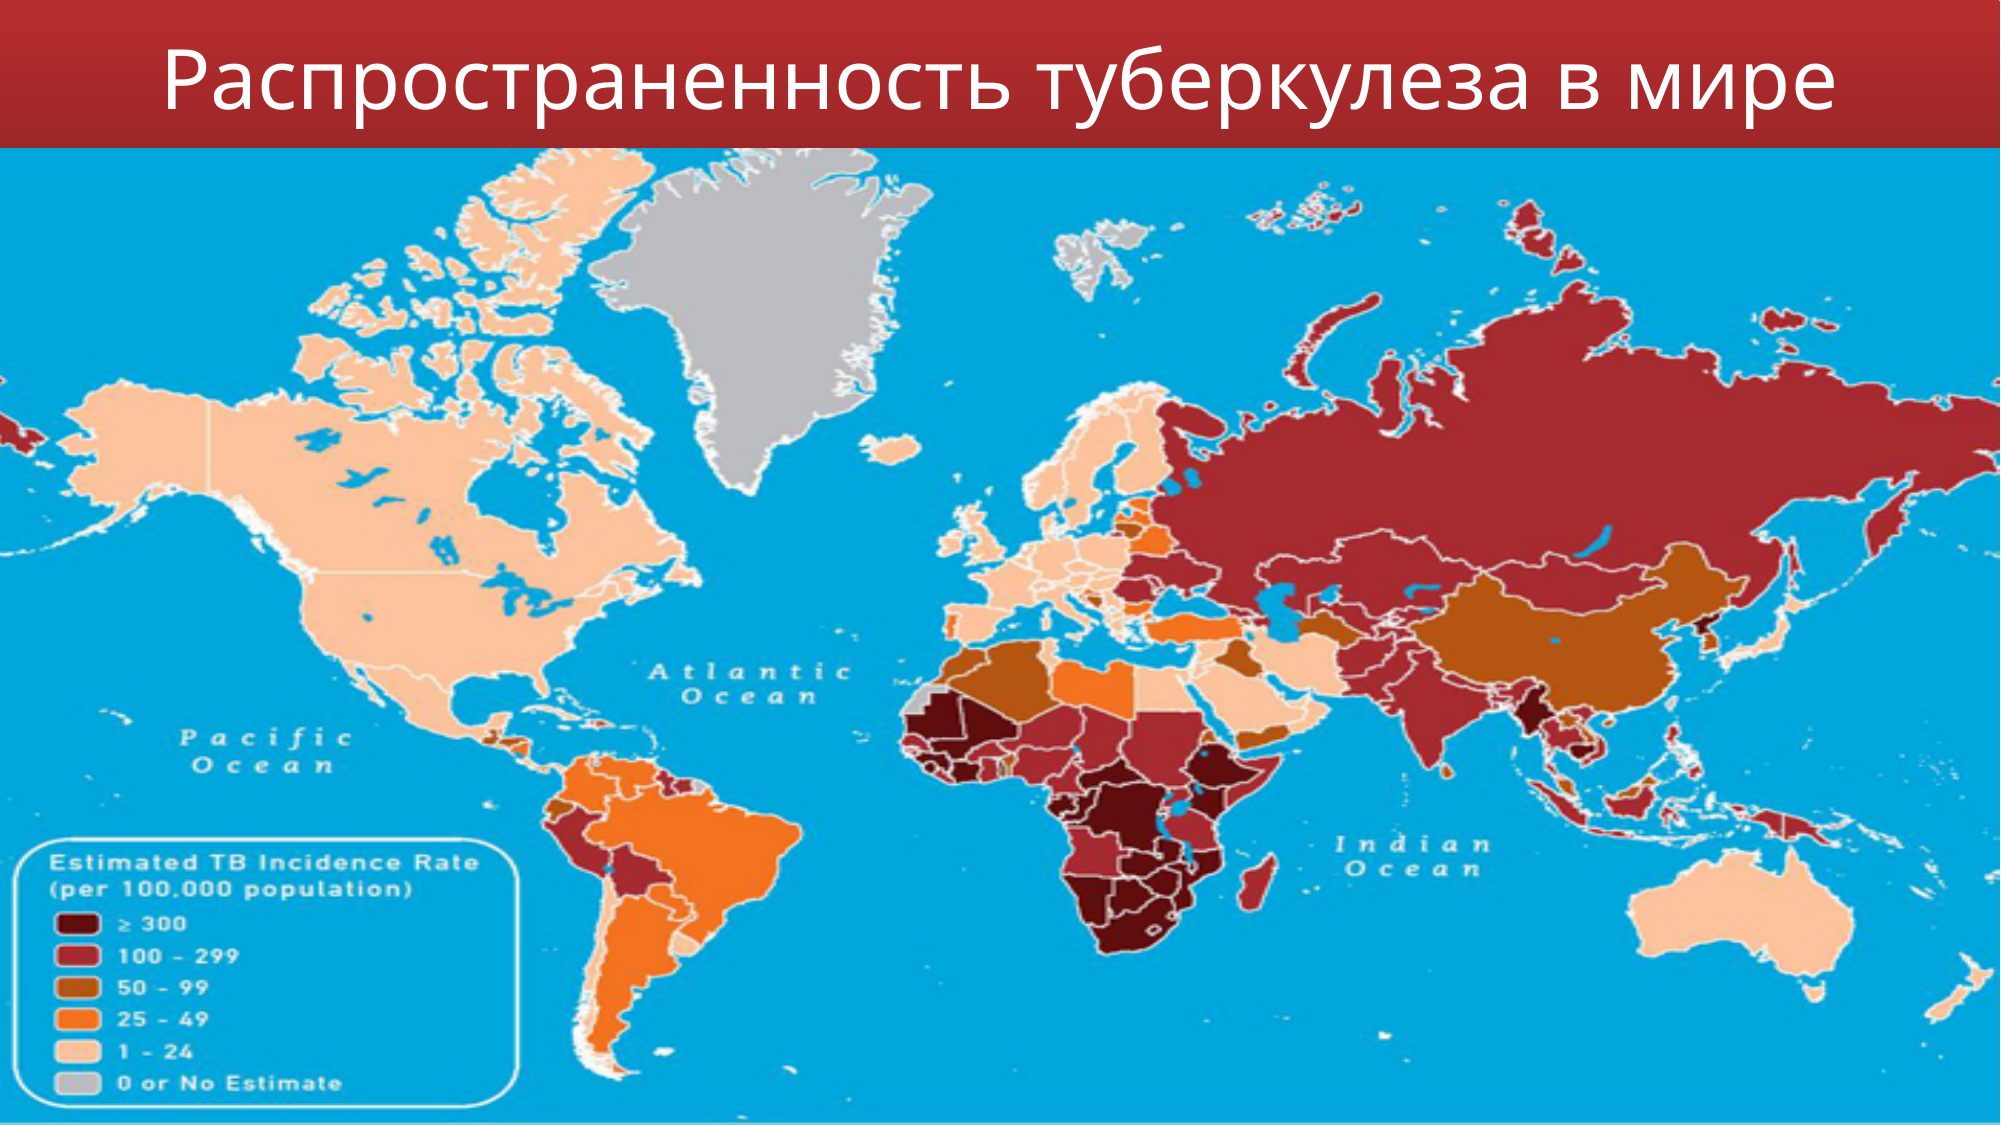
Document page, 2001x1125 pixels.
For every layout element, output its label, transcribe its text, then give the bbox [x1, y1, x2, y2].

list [0, 148, 2000, 1125]
title Распространенность туберкулеза в мире [31, 16, 1969, 148]
